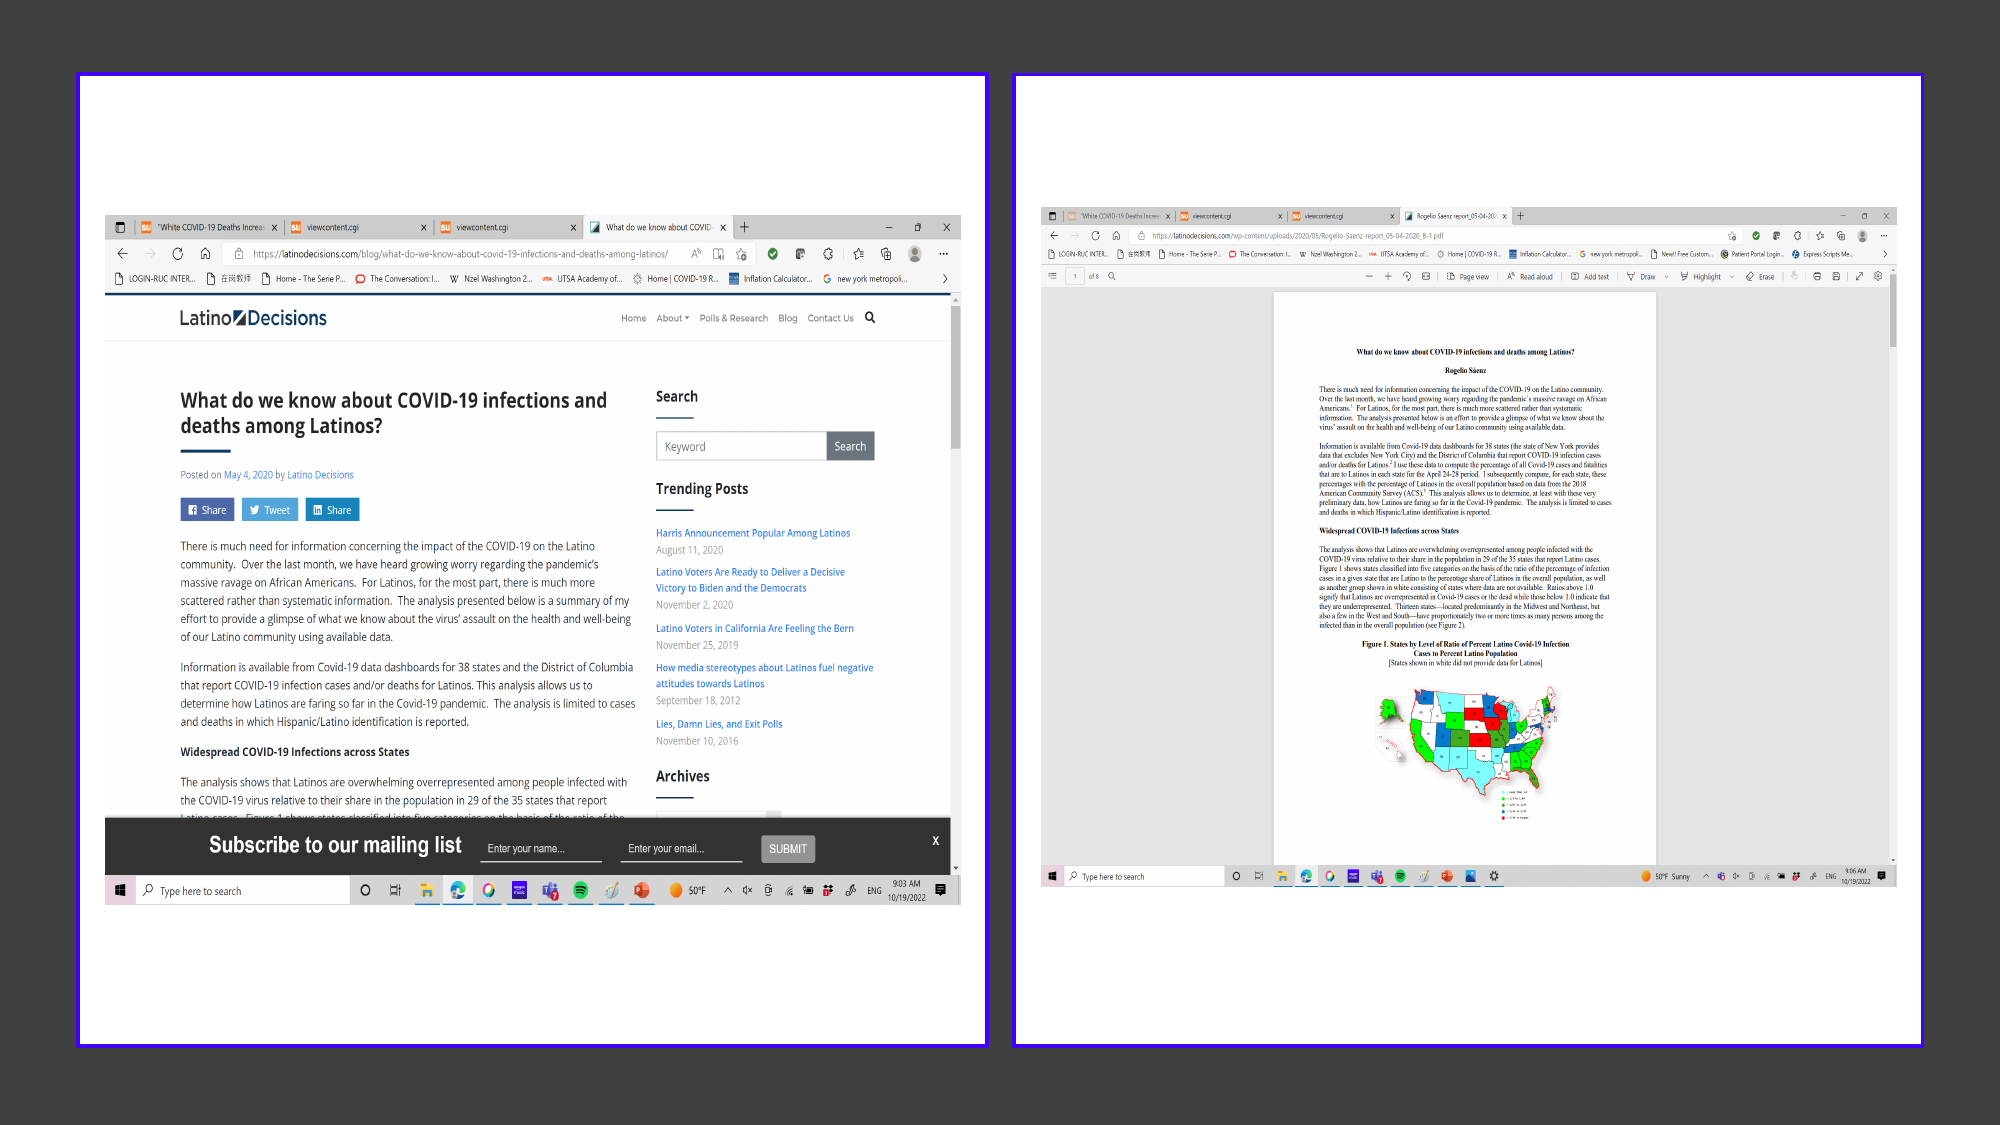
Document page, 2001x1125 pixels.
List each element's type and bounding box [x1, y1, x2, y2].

text_box [0, 0, 2000, 1125]
text_box [1013, 73, 1924, 1047]
text_box [77, 73, 988, 1047]
picture [105, 215, 961, 905]
picture [1041, 207, 1897, 888]
